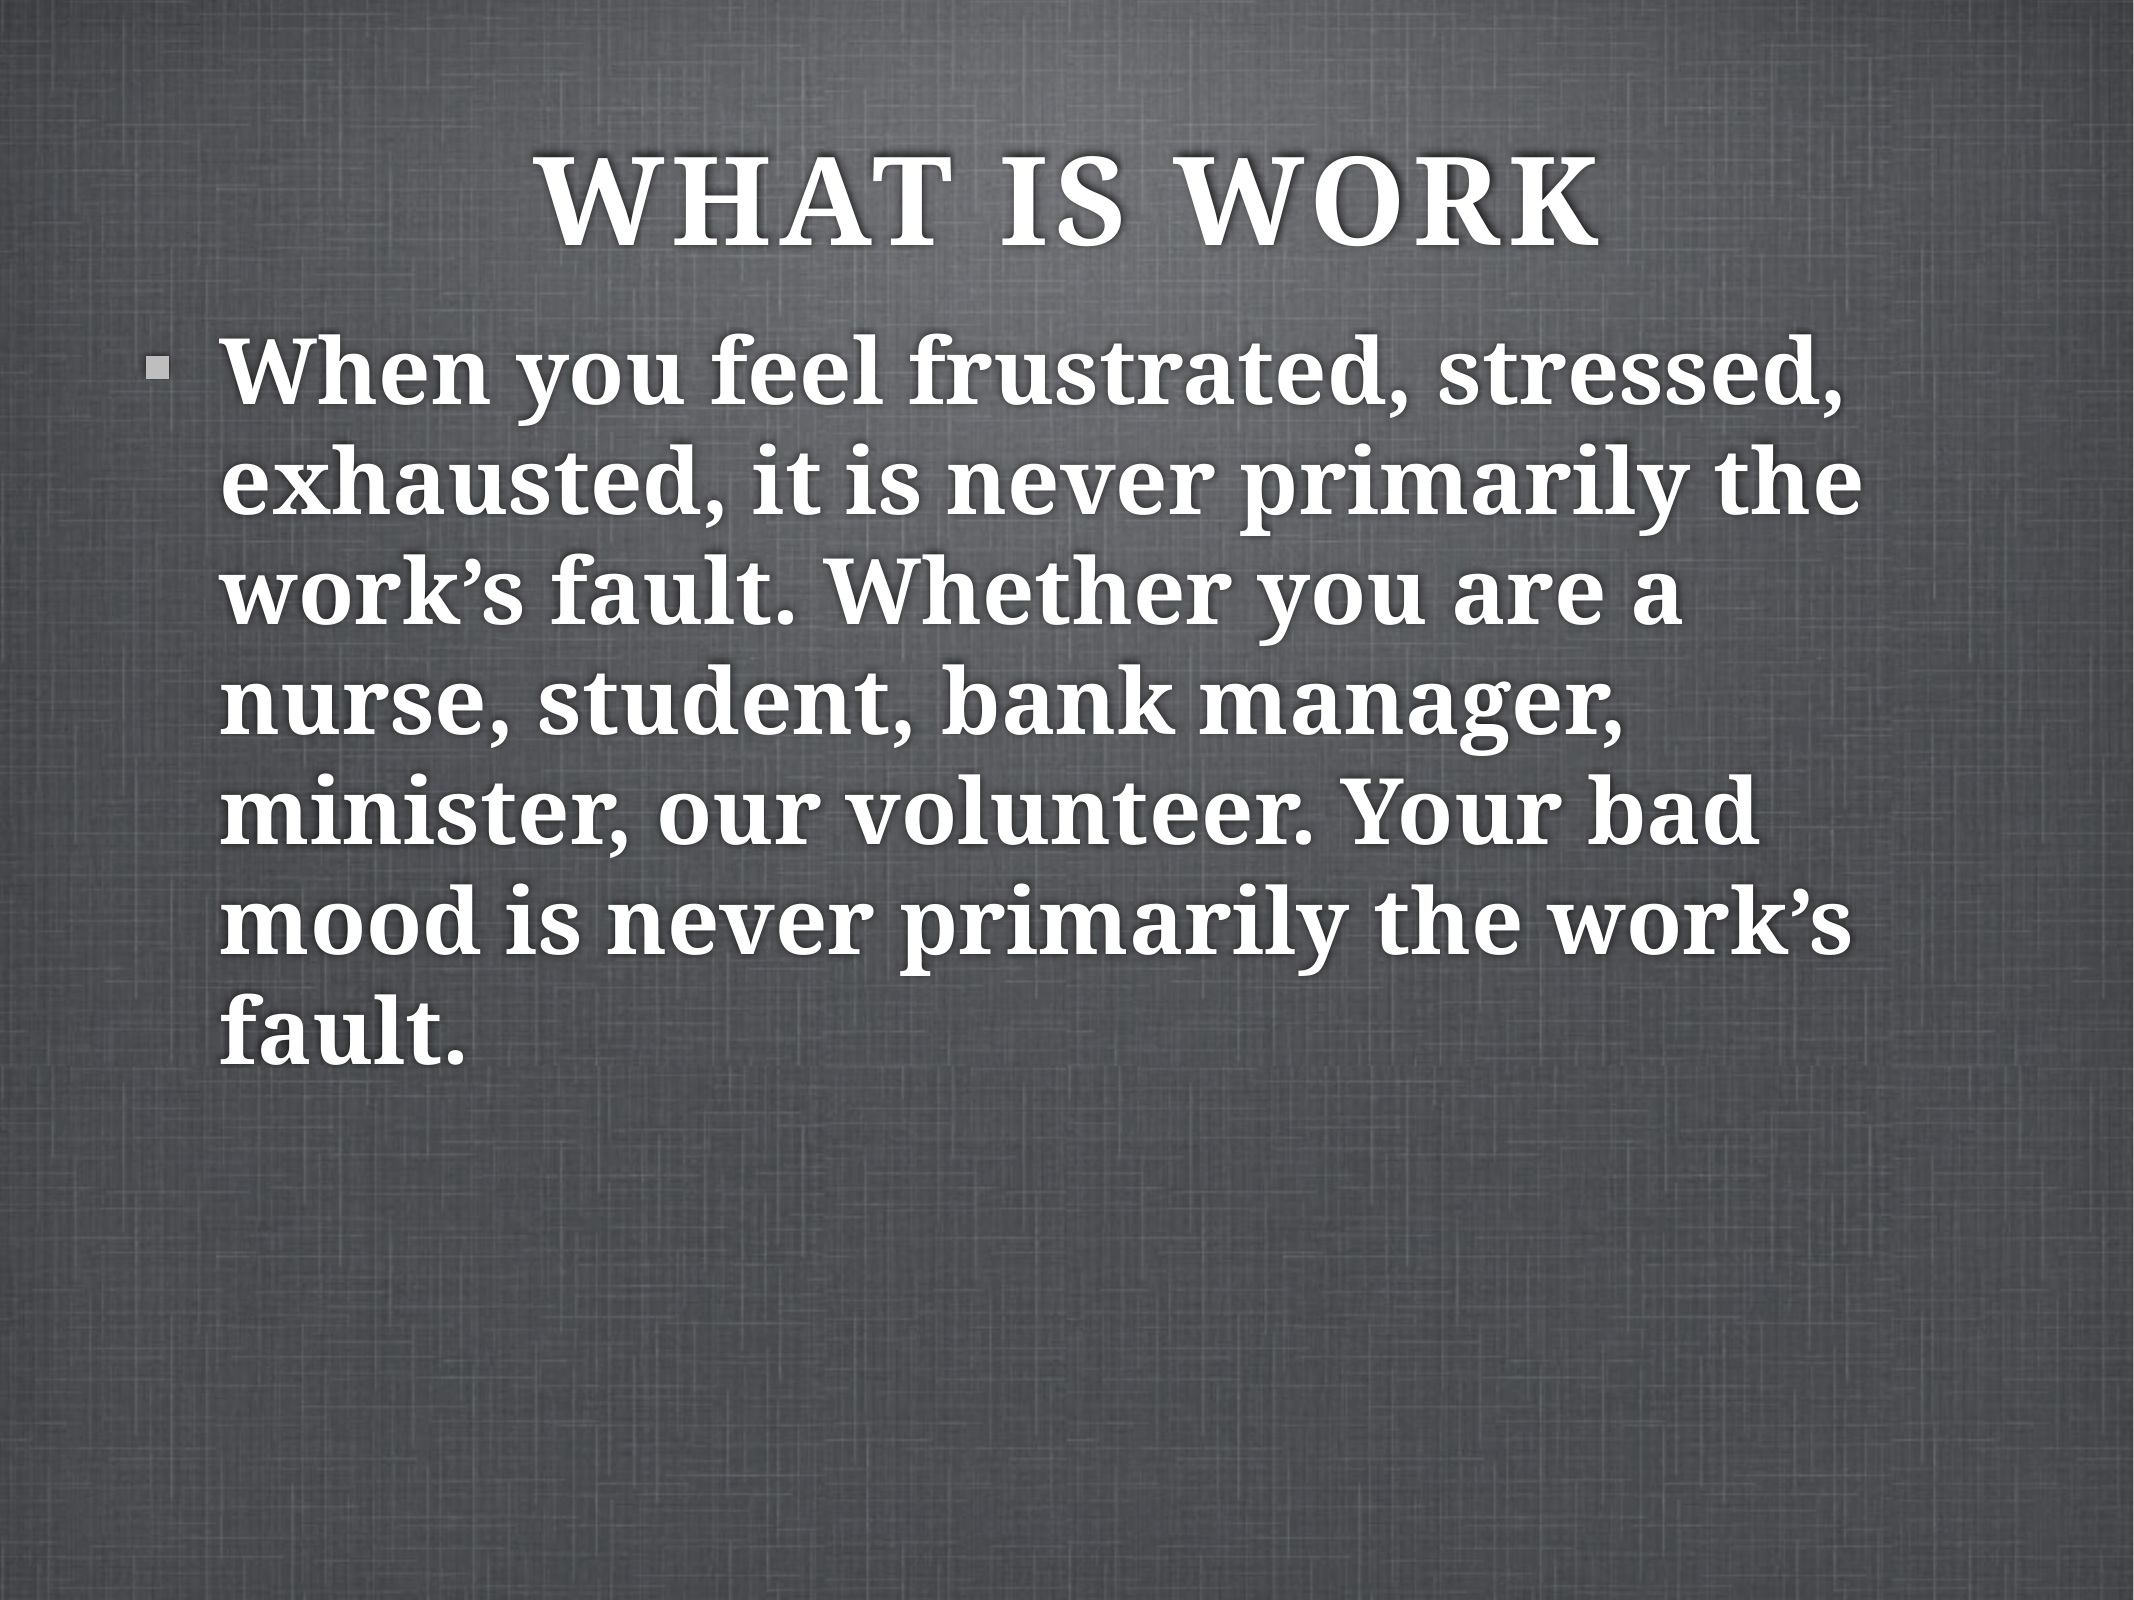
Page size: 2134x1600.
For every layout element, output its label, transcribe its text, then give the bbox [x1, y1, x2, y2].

picture [0, 0, 2134, 1600]
title What is Work [178, 41, 1955, 351]
list When you feel frustrated, stressed, exhausted, it is never primarily the work’s fault. Whether you are a nurse, student, bank manager, minister, our volunteer. Your bad mood is never primarily the work’s fault. [138, 360, 1994, 1035]
